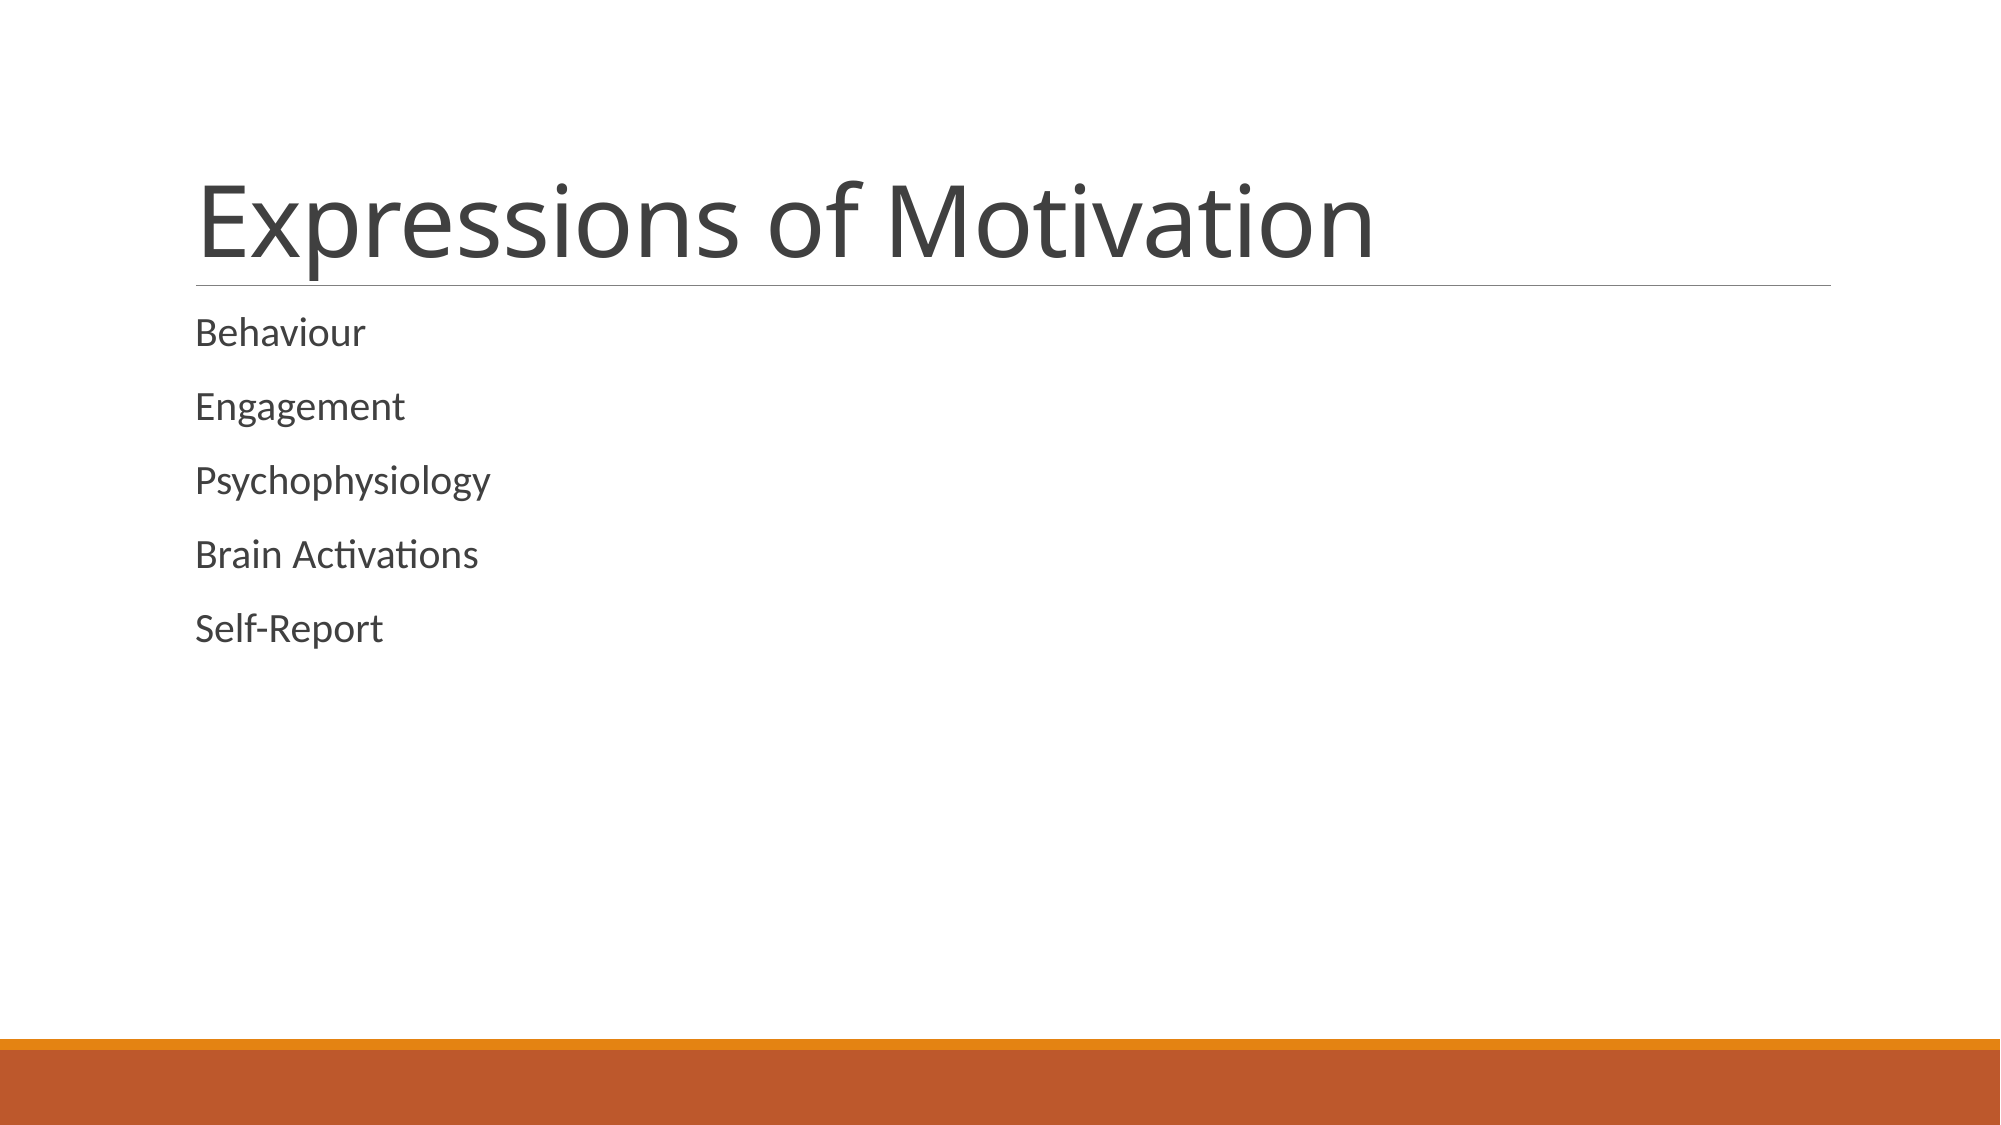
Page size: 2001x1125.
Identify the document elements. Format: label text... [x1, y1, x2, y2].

list Behaviour Engagement Psychophysiology Brain Activations Self-Report [180, 302, 1830, 963]
title Expressions of Motivation [180, 47, 1830, 285]
